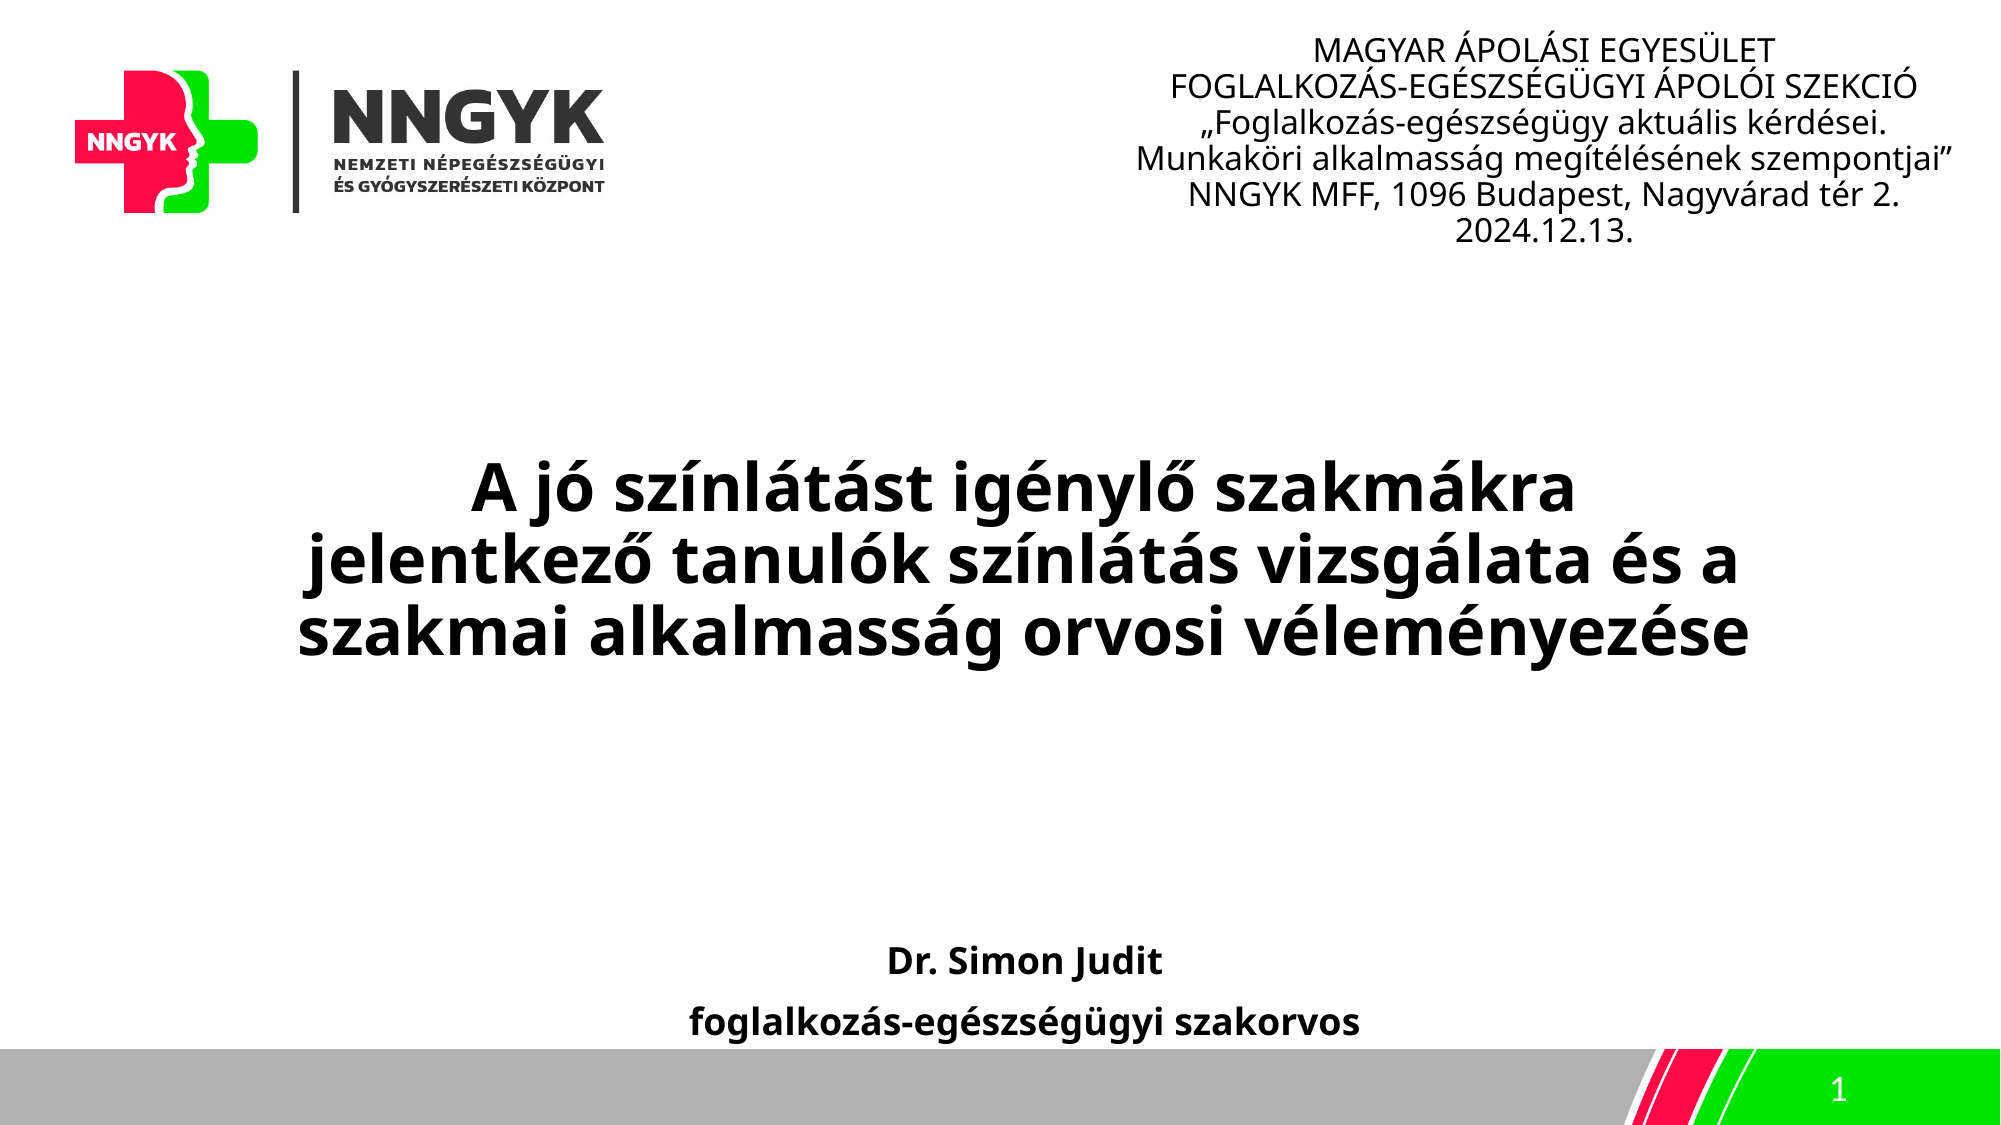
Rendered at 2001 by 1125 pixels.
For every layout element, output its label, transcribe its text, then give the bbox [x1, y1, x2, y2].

title MAGYAR ÁPOLÁSI EGYESÜLET FOGLALKOZÁS-EGÉSZSÉGÜGYI ÁPOLÓI SZEKCIÓ „Foglalkozás-egészségügy aktuális kérdései. Munkaköri alkalmasság megítélésének szempontjai” NNGYK MFF, 1096 Budapest, Nagyvárad tér 2. 2024.12.13. [1105, 19, 1984, 329]
picture [0, 0, 2001, 1125]
slide_number 1 [1412, 1057, 1863, 1117]
subtitle A jó színlátást igénylő szakmákra jelentkező tanulók színlátás vizsgálata és a szakmai alkalmasság orvosi véleményezése Dr. Simon Judit foglalkozás-egészségügyi szakorvos [275, 446, 1775, 1058]
